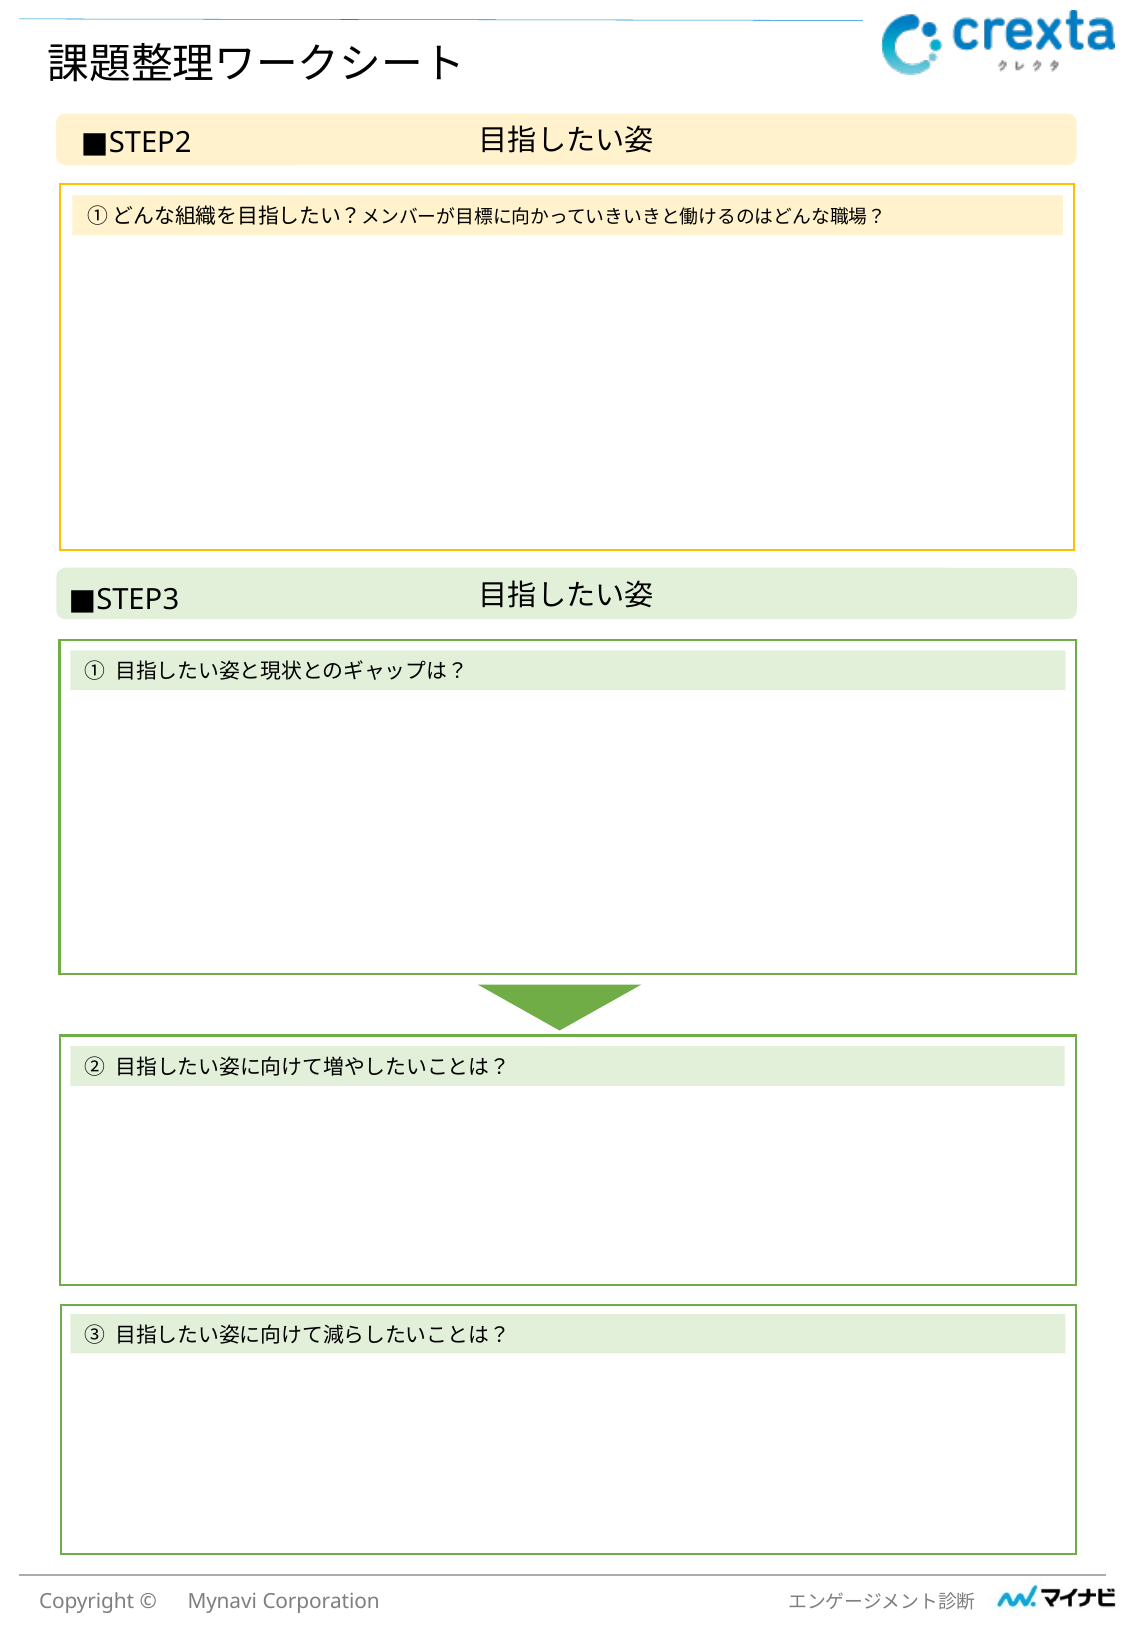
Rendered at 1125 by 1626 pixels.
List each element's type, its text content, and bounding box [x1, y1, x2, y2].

text_box [59, 183, 1075, 551]
text_box [59, 1034, 1077, 1286]
text_box ①どんな組織を目指したい？メンバーが目標に向かっていきいきと働けるのはどんな職場？ [72, 195, 1063, 235]
picture [988, 1576, 1120, 1615]
picture [881, 10, 1115, 75]
text_box 目指したい姿 [55, 112, 1078, 166]
text_box [60, 1304, 1077, 1555]
text_box 目指したい姿 [56, 566, 1078, 621]
text_box ■STEP3 [54, 573, 234, 624]
text_box [477, 983, 642, 1032]
text_box [58, 639, 1077, 975]
text_box ■STEP2 [66, 115, 293, 166]
text_box 課題整理ワークシート [32, 25, 1091, 106]
